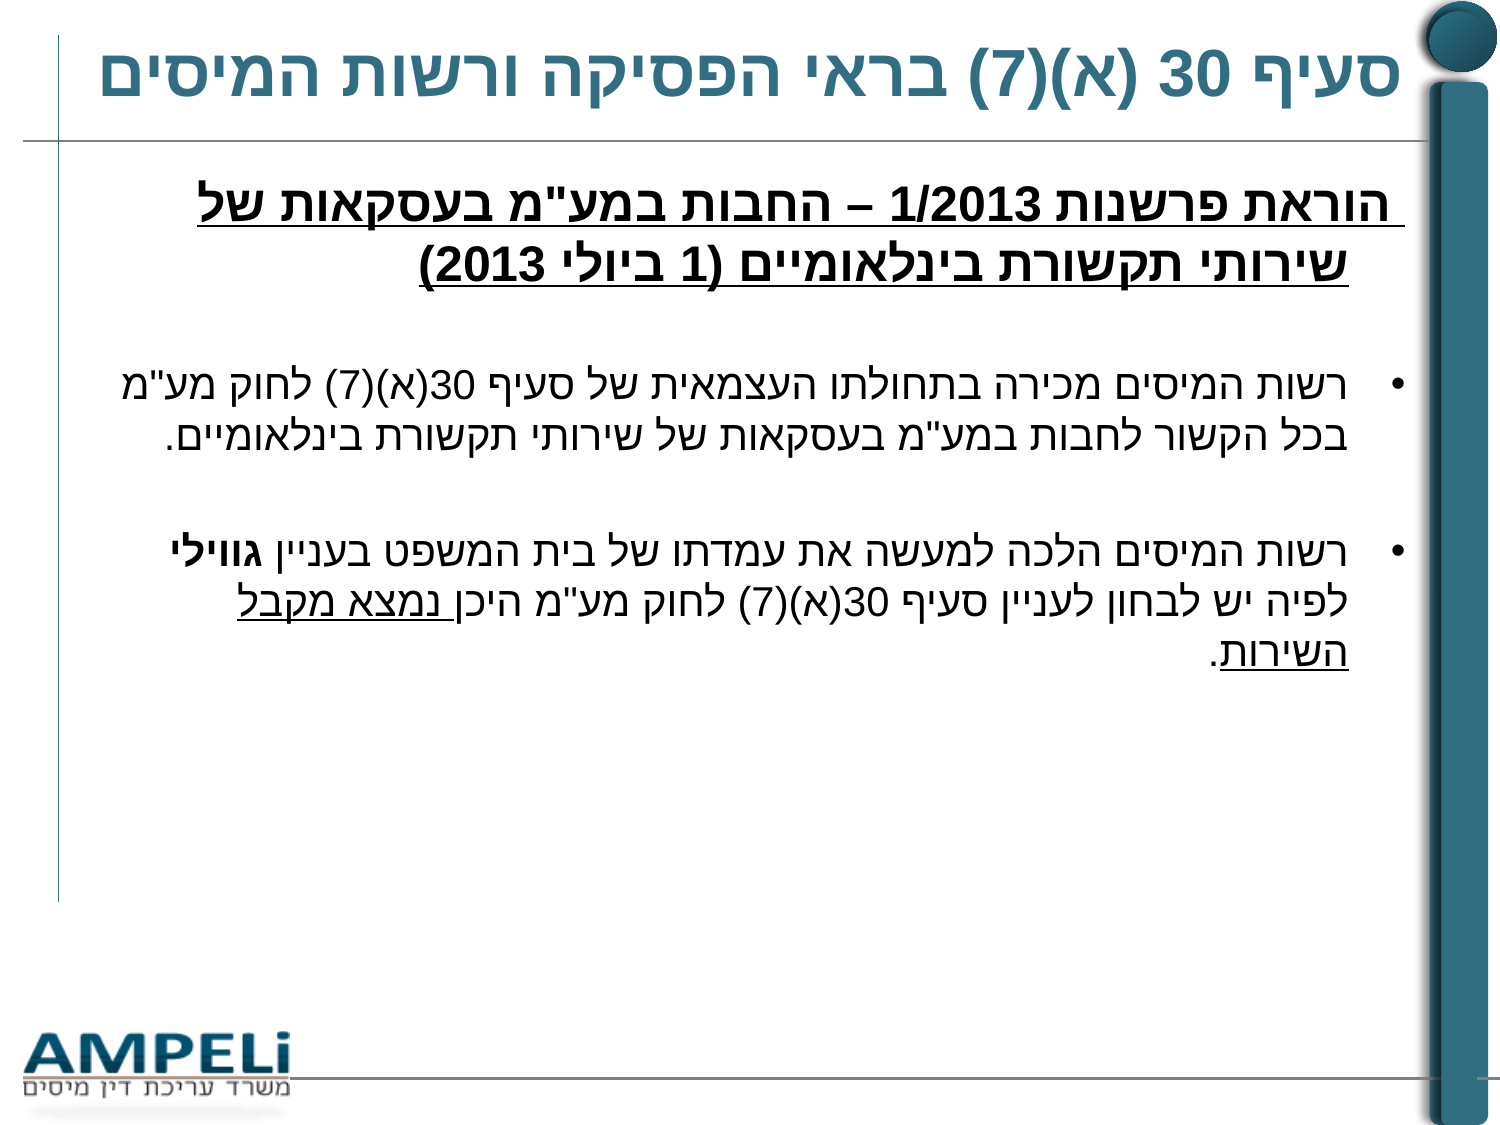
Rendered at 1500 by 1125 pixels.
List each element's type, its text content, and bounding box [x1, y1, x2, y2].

picture [23, 1031, 290, 1125]
list הוראת פרשנות 1/2013 – החבות במע"מ בעסקאות של שירותי תקשורת בינלאומיים (1 ביולי 2013) רשות המיסים מכירה בתחולתו העצמאית של סעיף 30(א)(7) לחוק מע"מ בכל הקשור לחבות במע"מ בעסקאות של שירותי תקשורת בינלאומיים. רשות המיסים הלכה למעשה את עמדתו של בית המשפט בעניין גווילי לפיה יש לבחון לעניין סעיף 30(א)(7) לחוק מע"מ היכן נמצא מקבל השירות. [70, 164, 1421, 985]
title סעיף 30 (א)(7) בראי הפסיקה ורשות המיסים [75, 0, 1425, 141]
